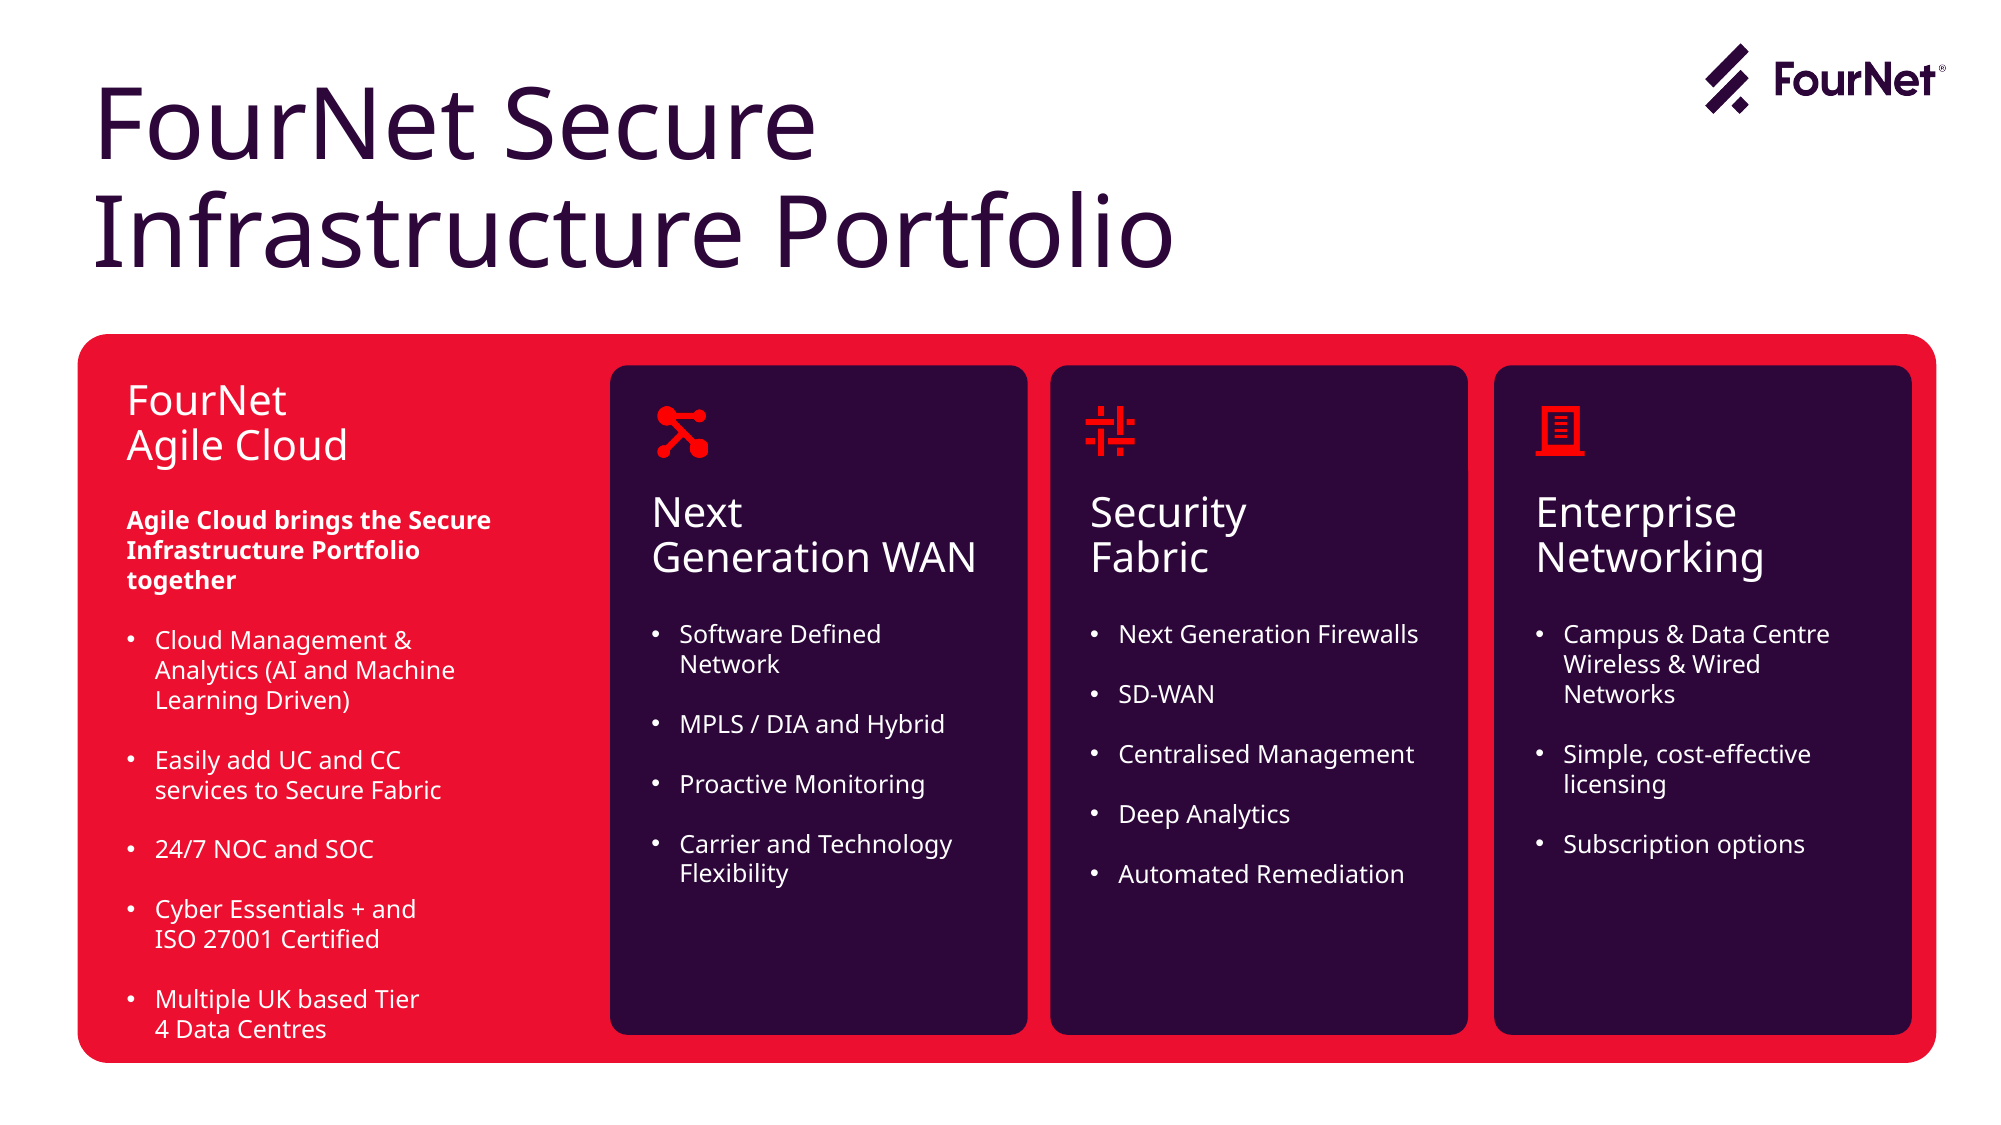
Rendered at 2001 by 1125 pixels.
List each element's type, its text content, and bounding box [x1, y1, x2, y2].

text_box [1493, 364, 1913, 1036]
text_box FourNet Agile Cloud [111, 372, 427, 498]
text_box Enterprise Networking [1520, 483, 1886, 570]
picture [1535, 406, 1585, 456]
text_box [609, 364, 1029, 1036]
text_box [76, 333, 1938, 1064]
text_box FourNet Secure Infrastructure Portfolio [77, 65, 1358, 191]
picture [1705, 43, 1946, 114]
text_box Next Generation Firewalls SD-WAN Centralised Management Deep Analytics Automated Remediation [1075, 611, 1439, 956]
text_box Campus & Data Centre Wireless & Wired Networks Simple, cost-effective licensing Subscription options [1520, 611, 1885, 956]
text_box Next Generation WAN [636, 483, 1002, 570]
text_box Security Fabric [1075, 483, 1441, 570]
picture [1085, 406, 1135, 456]
text_box Agile Cloud brings the Secure Infrastructure Portfolio together Cloud Management & Analytics (AI and Machine Learning Driven) Easily add UC and CC services to Secure Fabric 24/7 NOC and SOC Cyber Essentials + and ISO 27001 Certified Multiple UK based Tier 4 Data Centres [111, 497, 530, 1051]
text_box [1049, 364, 1470, 1036]
picture [657, 406, 708, 458]
text_box Software Defined Network MPLS / DIA and Hybrid Proactive Monitoring Carrier and Technology Flexibility [636, 611, 1000, 926]
